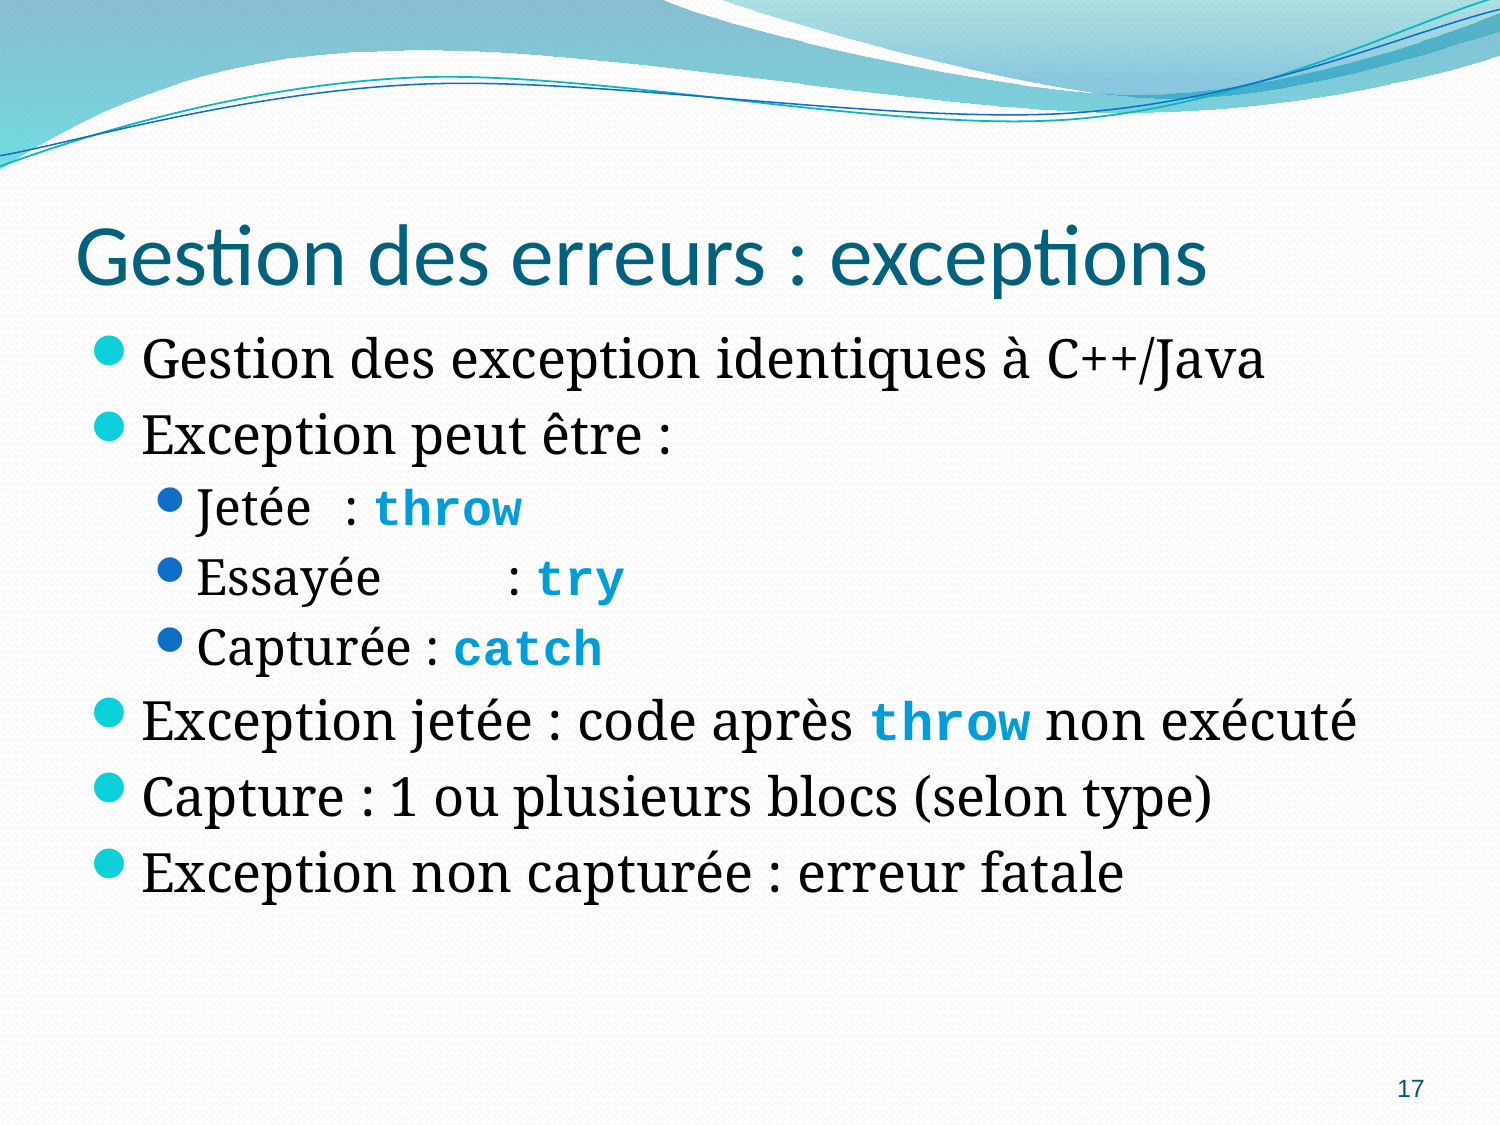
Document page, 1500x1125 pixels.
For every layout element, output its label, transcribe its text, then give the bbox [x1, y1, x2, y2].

slide_number 17 [1299, 1042, 1425, 1103]
title Gestion des erreurs : exceptions [75, 115, 1425, 303]
list Gestion des exception identiques à C++/Java Exception peut être : Jetée : throw Essayée : try Capturée : catch Exception jetée : code après throw non exécuté Capture : 1 ou plusieurs blocs (selon type) Exception non capturée : erreur fatale [75, 317, 1425, 1038]
